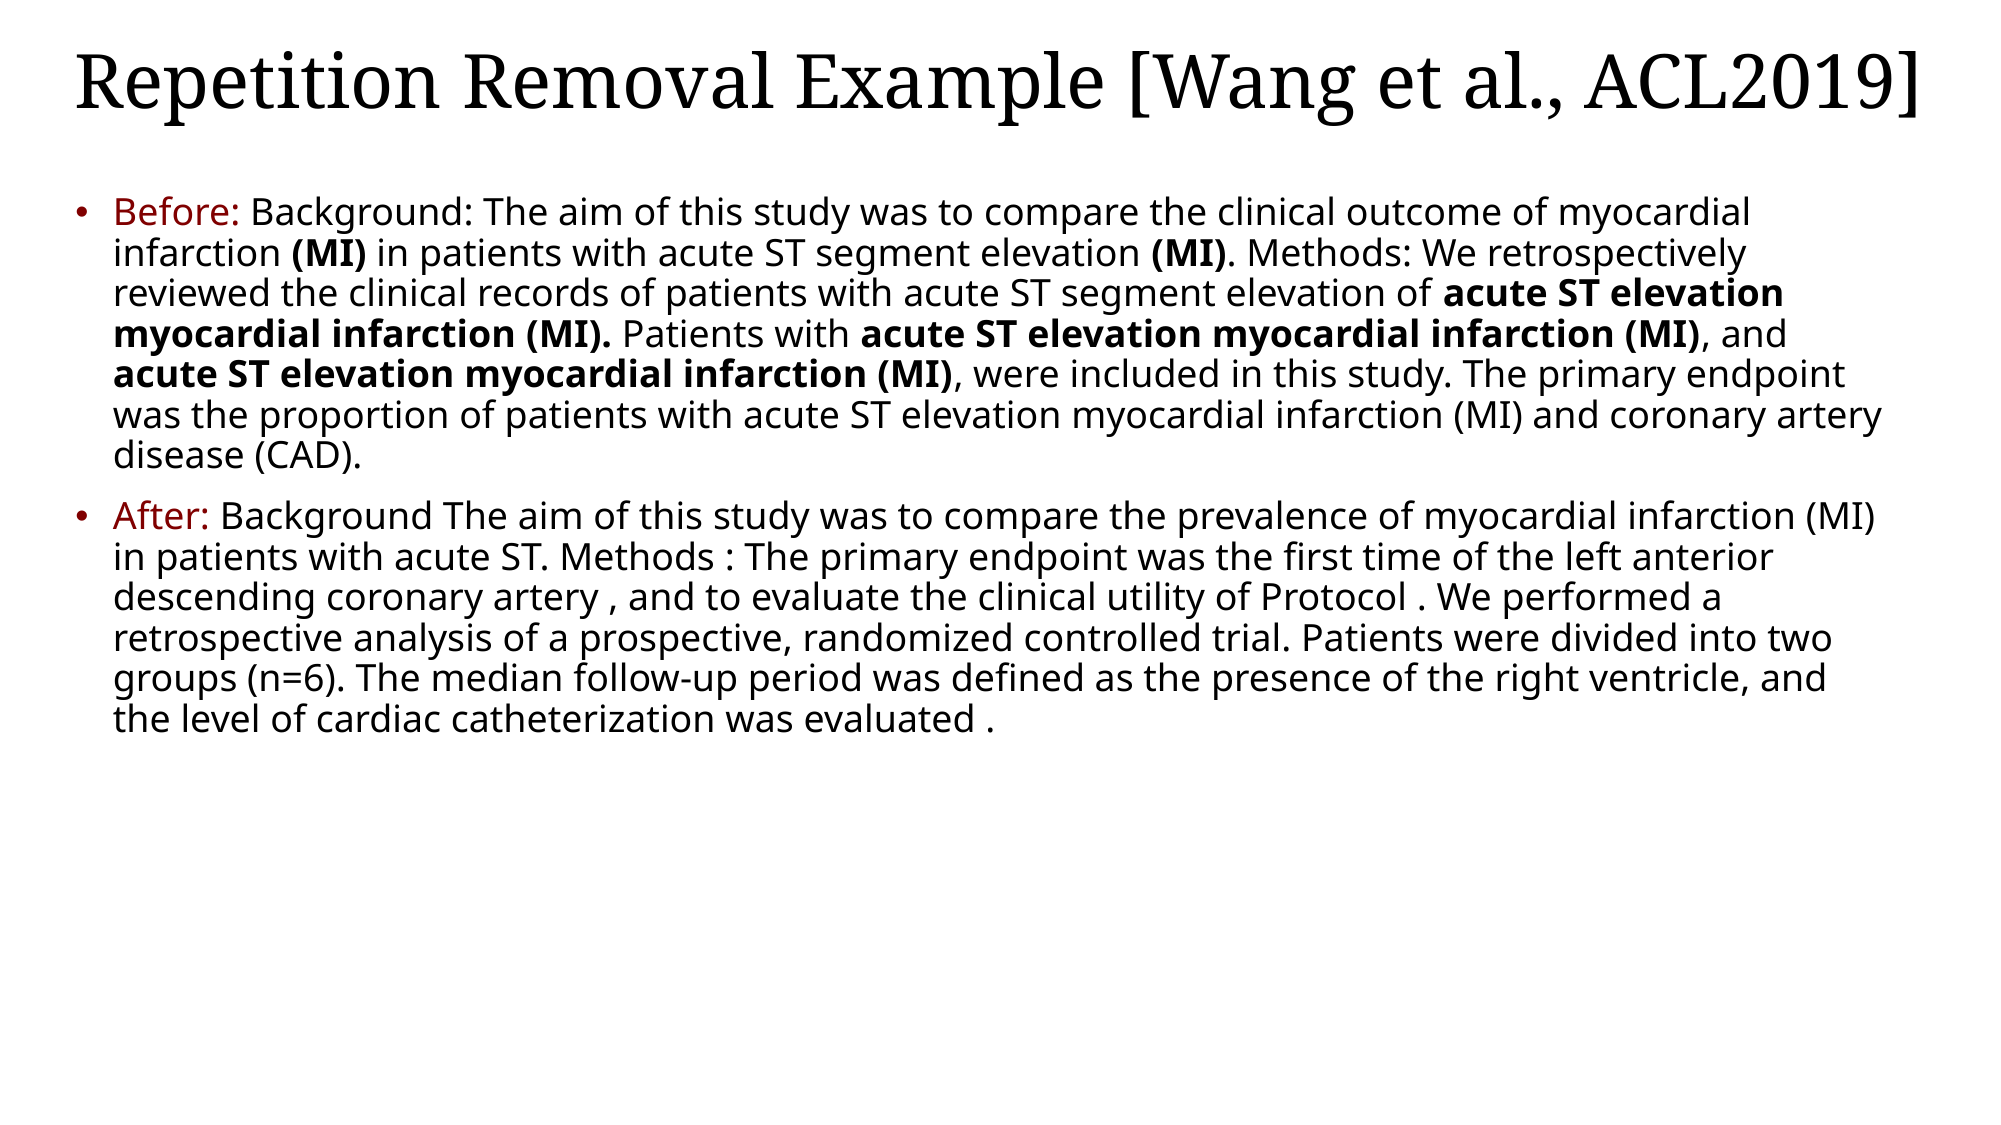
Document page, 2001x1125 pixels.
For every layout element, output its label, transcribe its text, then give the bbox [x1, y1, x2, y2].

list Before: Background: The aim of this study was to compare the clinical outcome of myocardial infarction (MI) in patients with acute ST segment elevation (MI). Methods: We retrospectively reviewed the clinical records of patients with acute ST segment elevation of acute ST elevation myocardial infarction (MI). Patients with acute ST elevation myocardial infarction (MI), and acute ST elevation myocardial infarction (MI), were included in this study. The primary endpoint was the proportion of patients with acute ST elevation myocardial infarction (MI) and coronary artery disease (CAD). After: Background The aim of this study was to compare the prevalence of myocardial infarction (MI) in patients with acute ST. Methods : The primary endpoint was the first time of the left anterior descending coronary artery , and to evaluate the clinical utility of Protocol . We performed a retrospective analysis of a prospective, randomized controlled trial. Patients were divided into two groups (n=6). The median follow-up period was defined as the presence of the right ventricle, and the level of cardiac catheterization was evaluated . [60, 185, 1903, 1075]
title Repetition Removal Example [Wang et al., ACL2019] [0, 19, 2000, 138]
